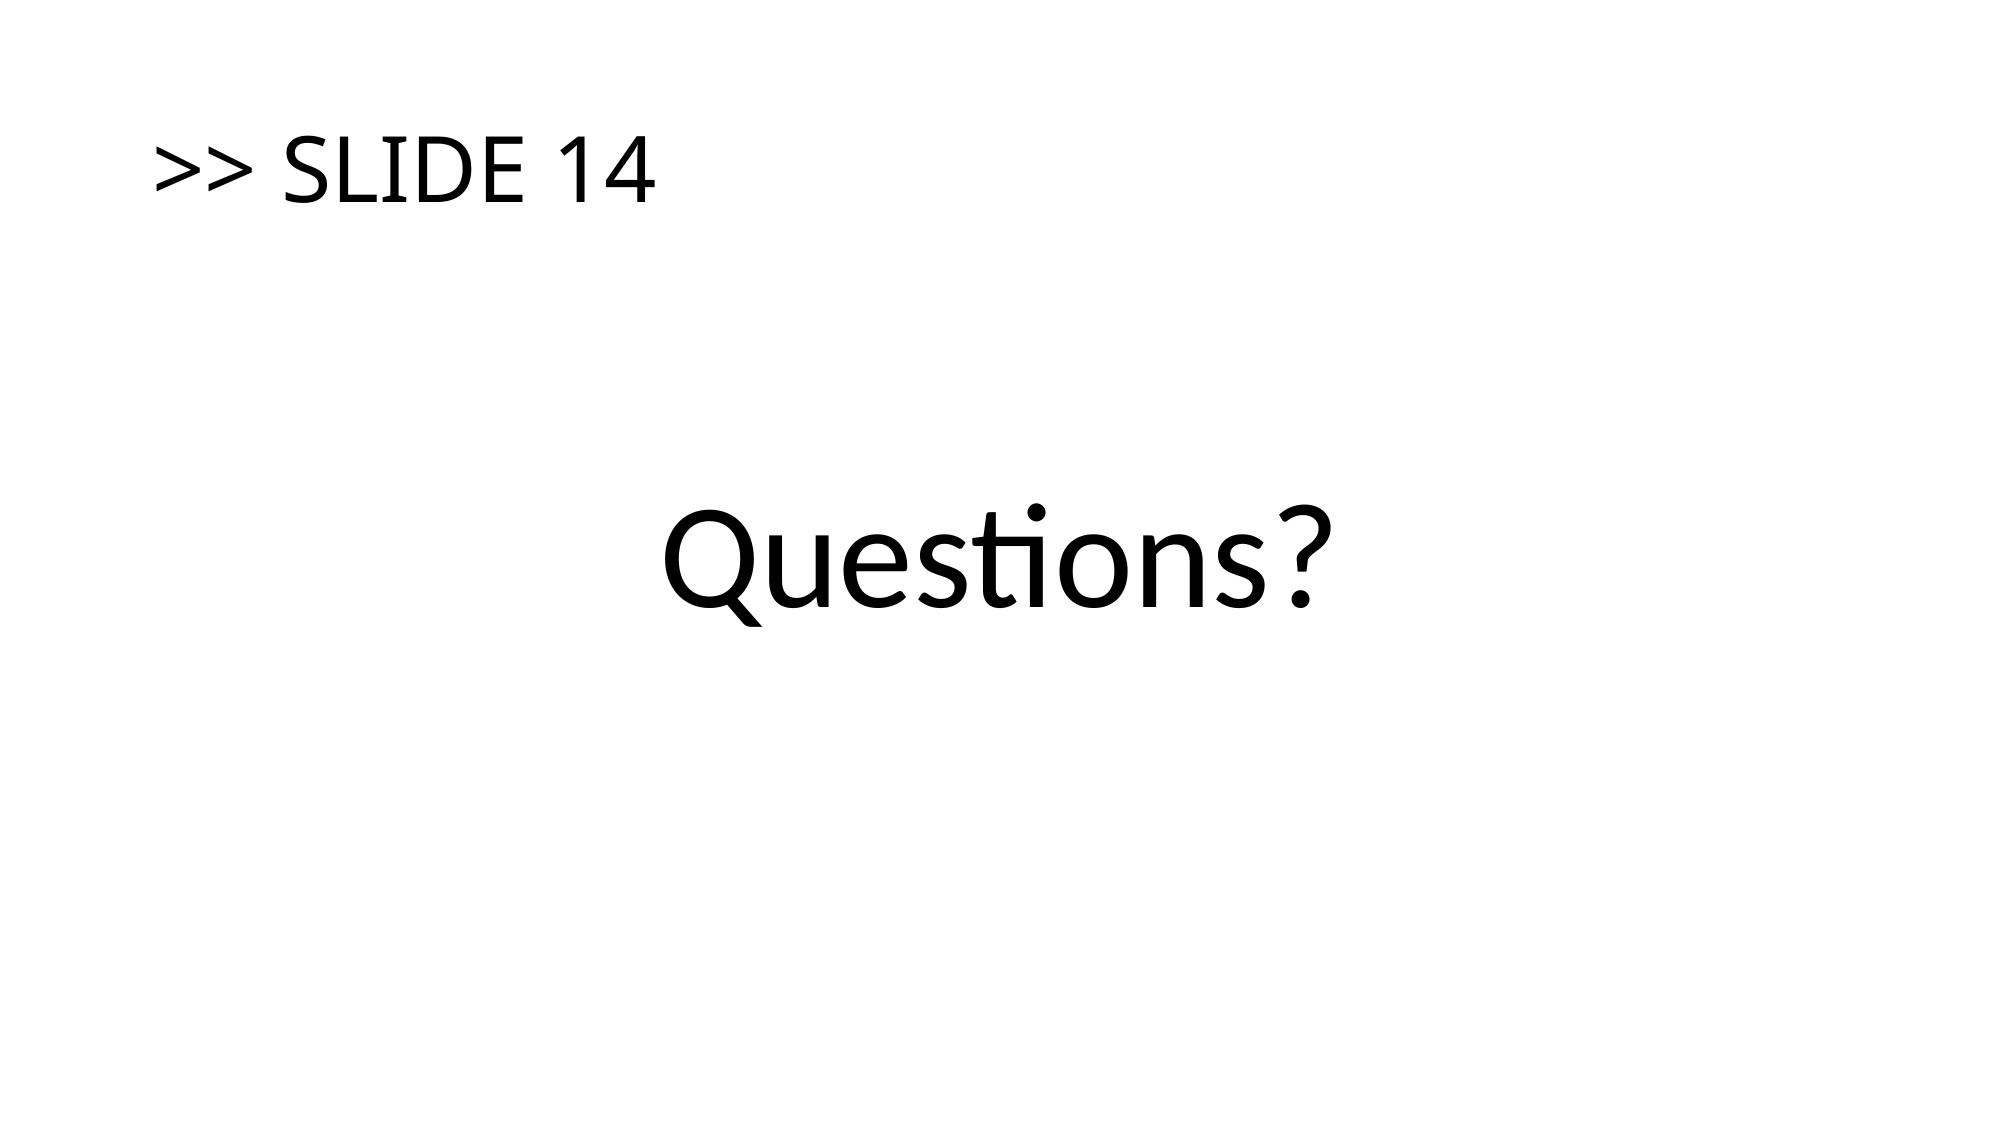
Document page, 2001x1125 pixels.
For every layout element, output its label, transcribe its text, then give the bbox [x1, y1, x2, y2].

title >> SLIDE 14 [137, 59, 1863, 278]
list Questions? [137, 470, 1863, 736]
